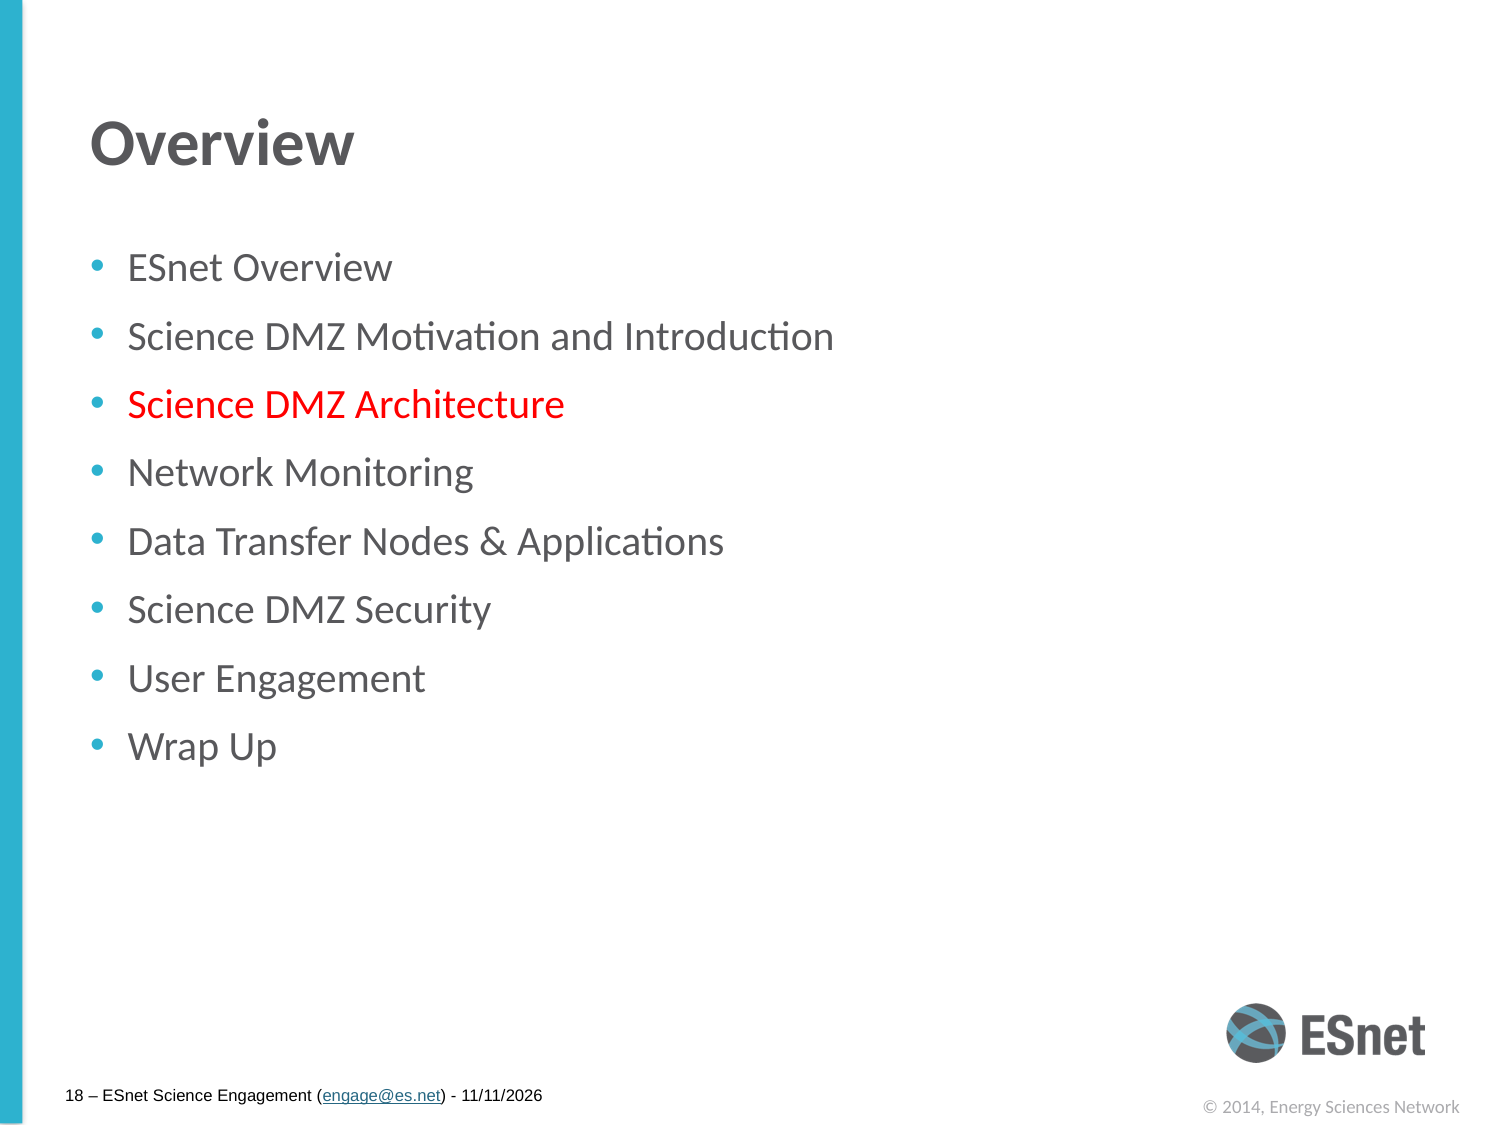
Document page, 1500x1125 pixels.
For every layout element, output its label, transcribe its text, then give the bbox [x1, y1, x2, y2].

picture [1226, 1042, 1425, 1063]
title Overview [75, 45, 1425, 232]
text_box © 2014, Energy Sciences Network [1187, 1095, 1500, 1125]
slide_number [50, 1080, 582, 1110]
list ESnet Overview Science DMZ Motivation and Introduction Science DMZ Architecture Network Monitoring Data Transfer Nodes & Applications Science DMZ Security User Engagement Wrap Up [75, 232, 1425, 1042]
